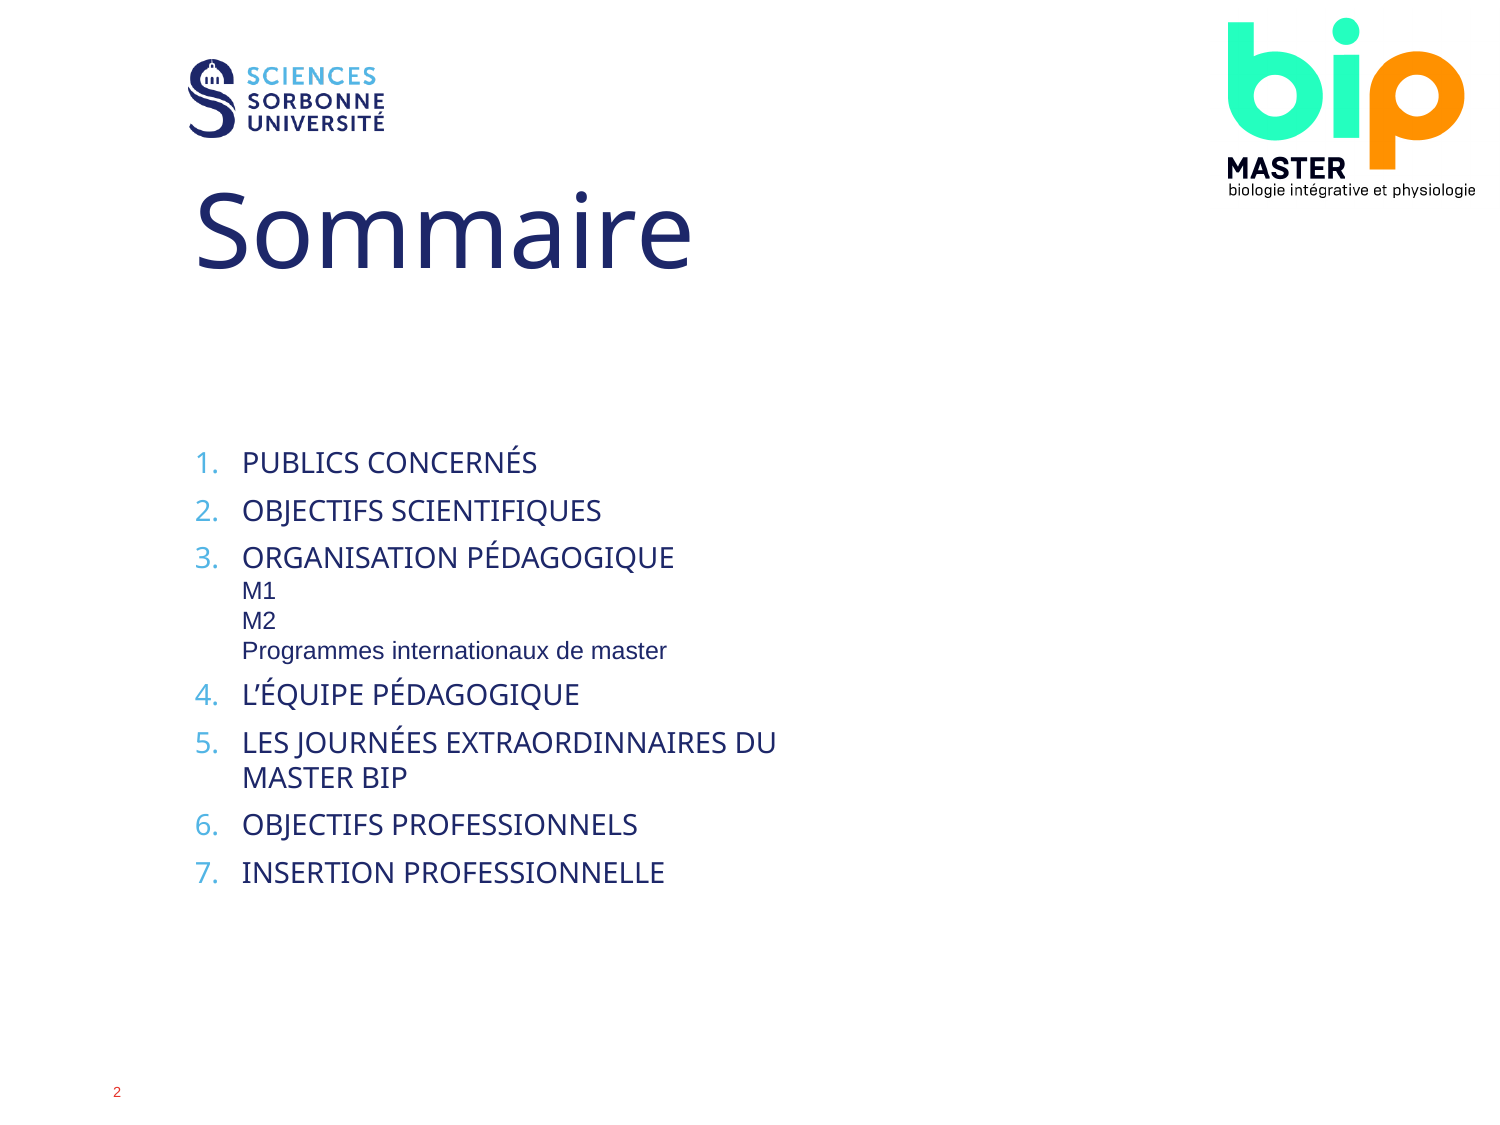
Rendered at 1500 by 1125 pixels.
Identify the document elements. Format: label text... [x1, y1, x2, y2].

picture [1210, 7, 1500, 209]
title Sommaire [188, 54, 1425, 291]
list PUblics concernés Objectifs scieNtifiques organisation PéDAGOGIque M1 M2 Programmes internationaux de master L’équipe Pédagogique Les journées extraordinnaires du master BIP objectifs professionnels Insertion professionnelle [188, 444, 898, 1035]
